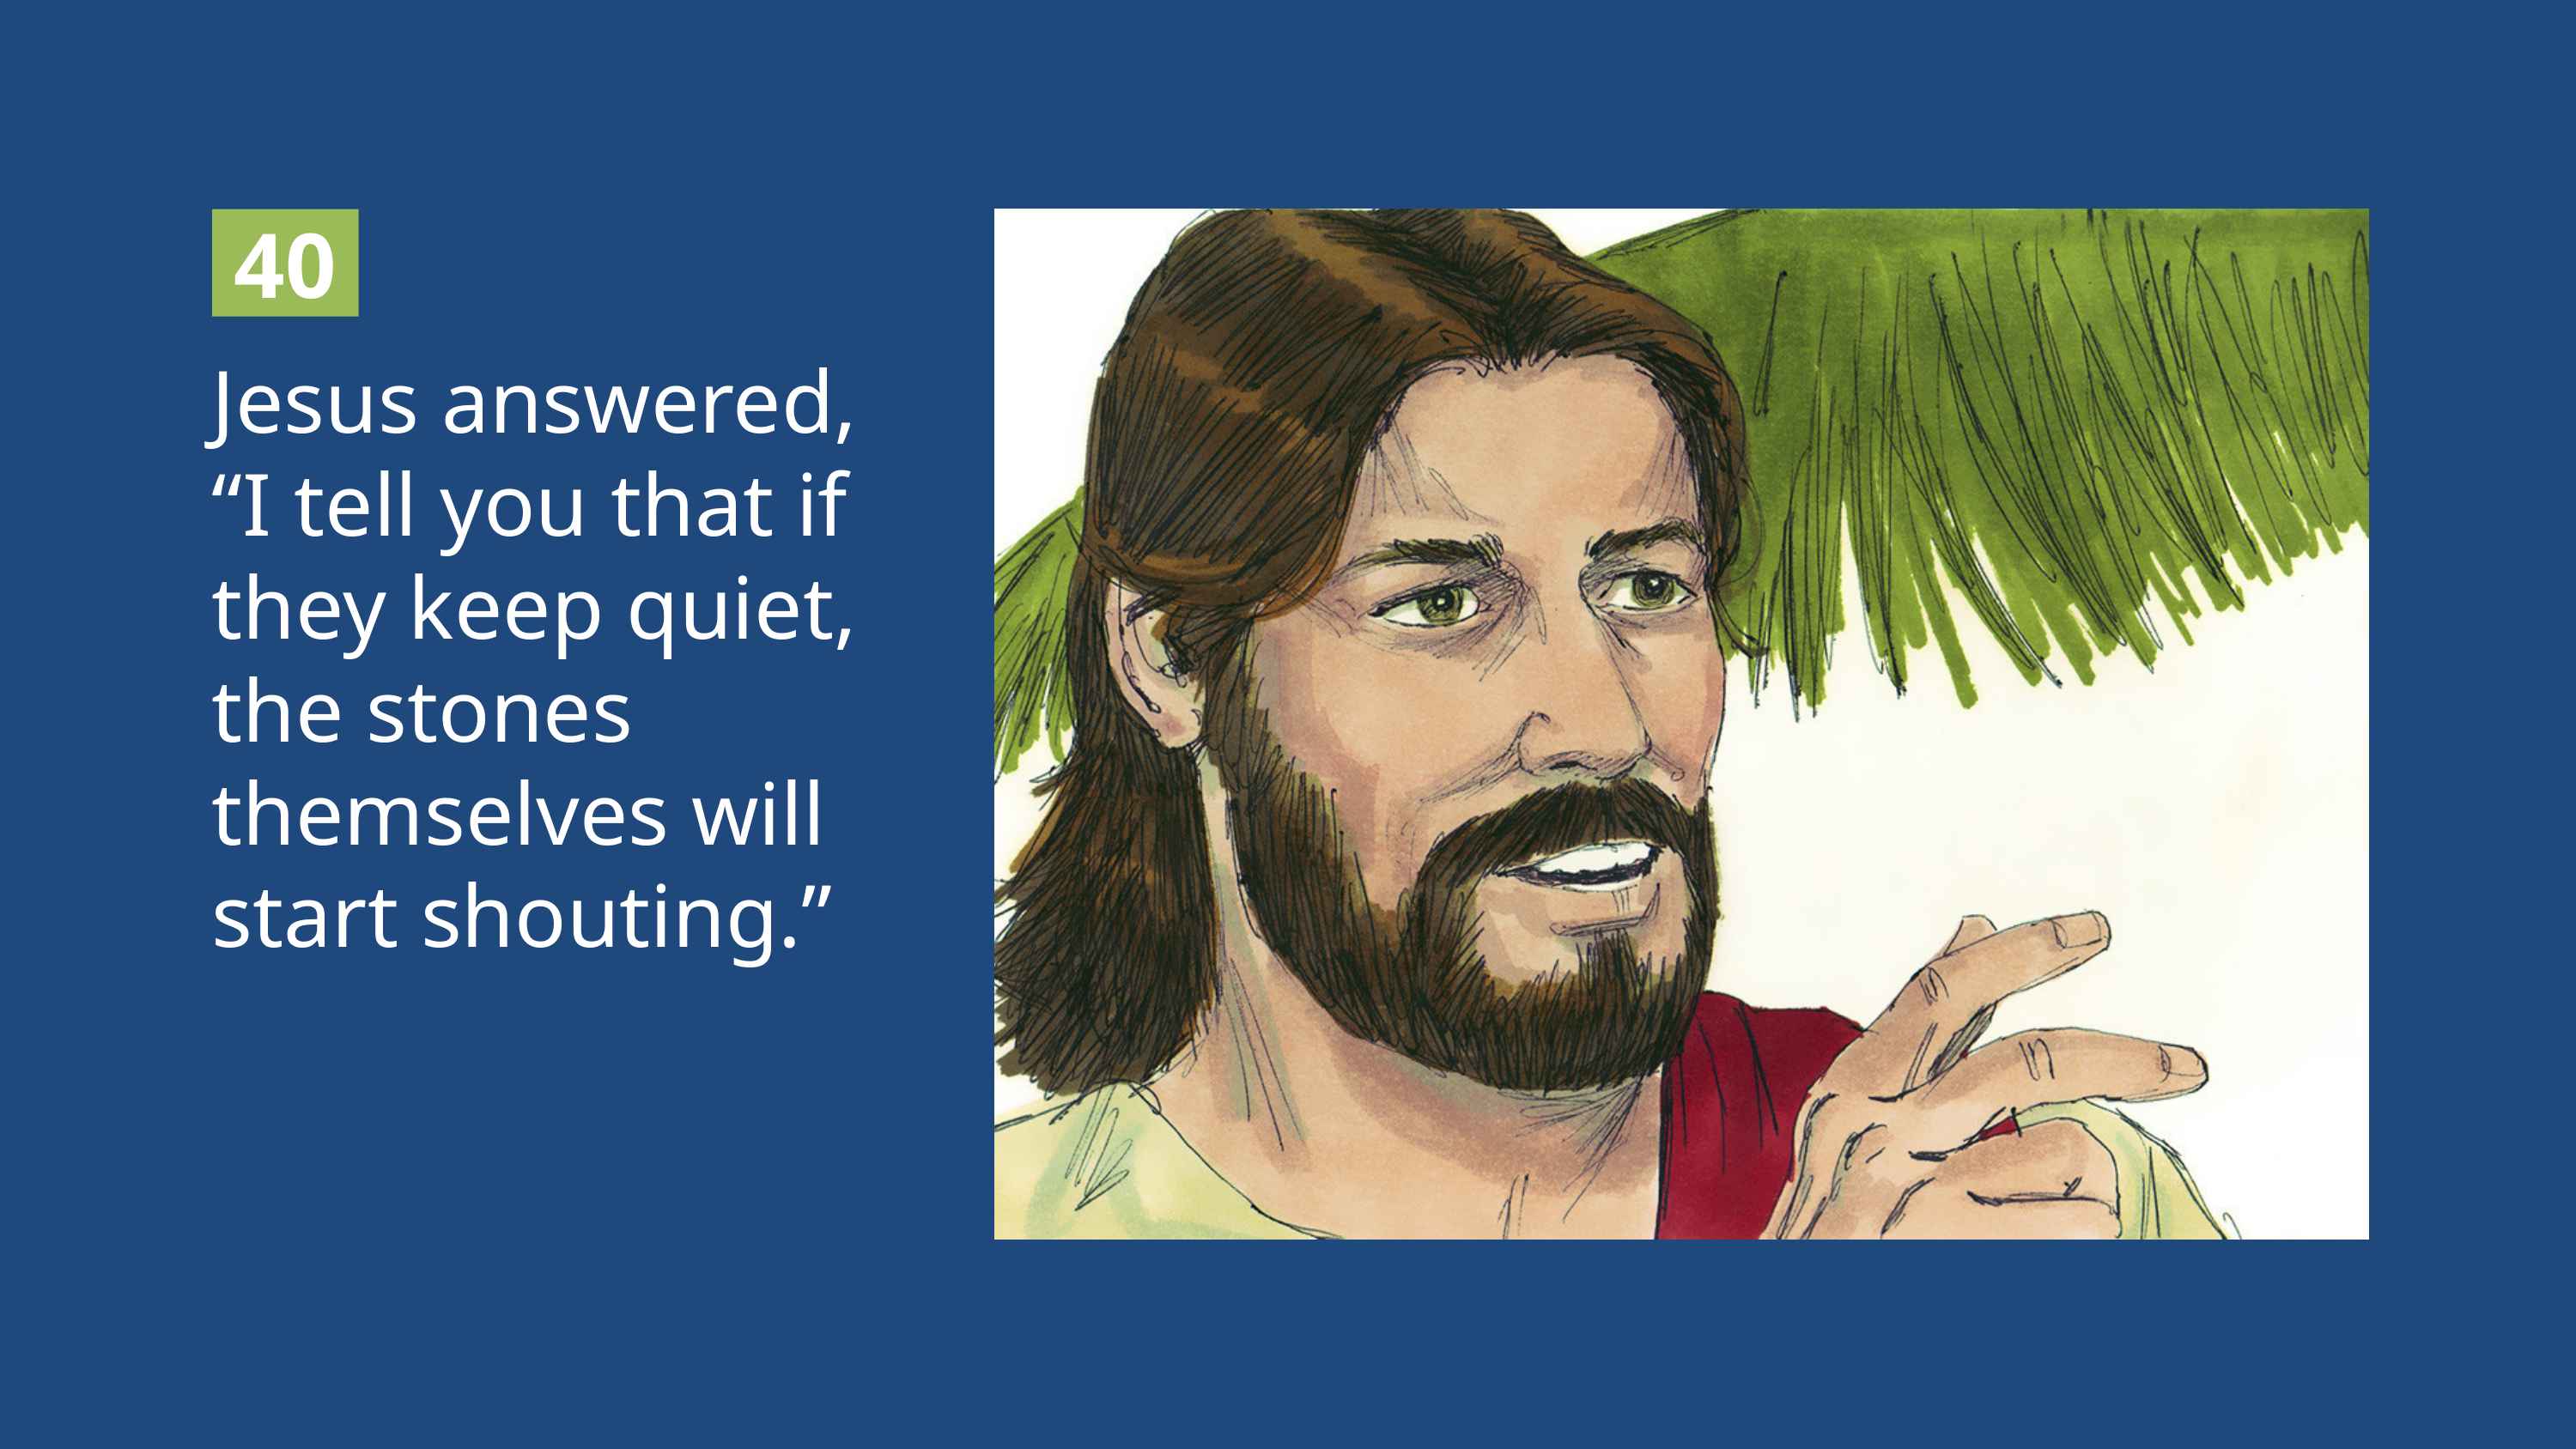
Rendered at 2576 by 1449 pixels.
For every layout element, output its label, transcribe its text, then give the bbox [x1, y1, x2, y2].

text_box 40 [212, 209, 359, 317]
picture [993, 209, 2369, 1240]
text_box Jesus answered, “I tell you that if they keep quiet, the stones themselves will start shouting.” [211, 347, 923, 966]
